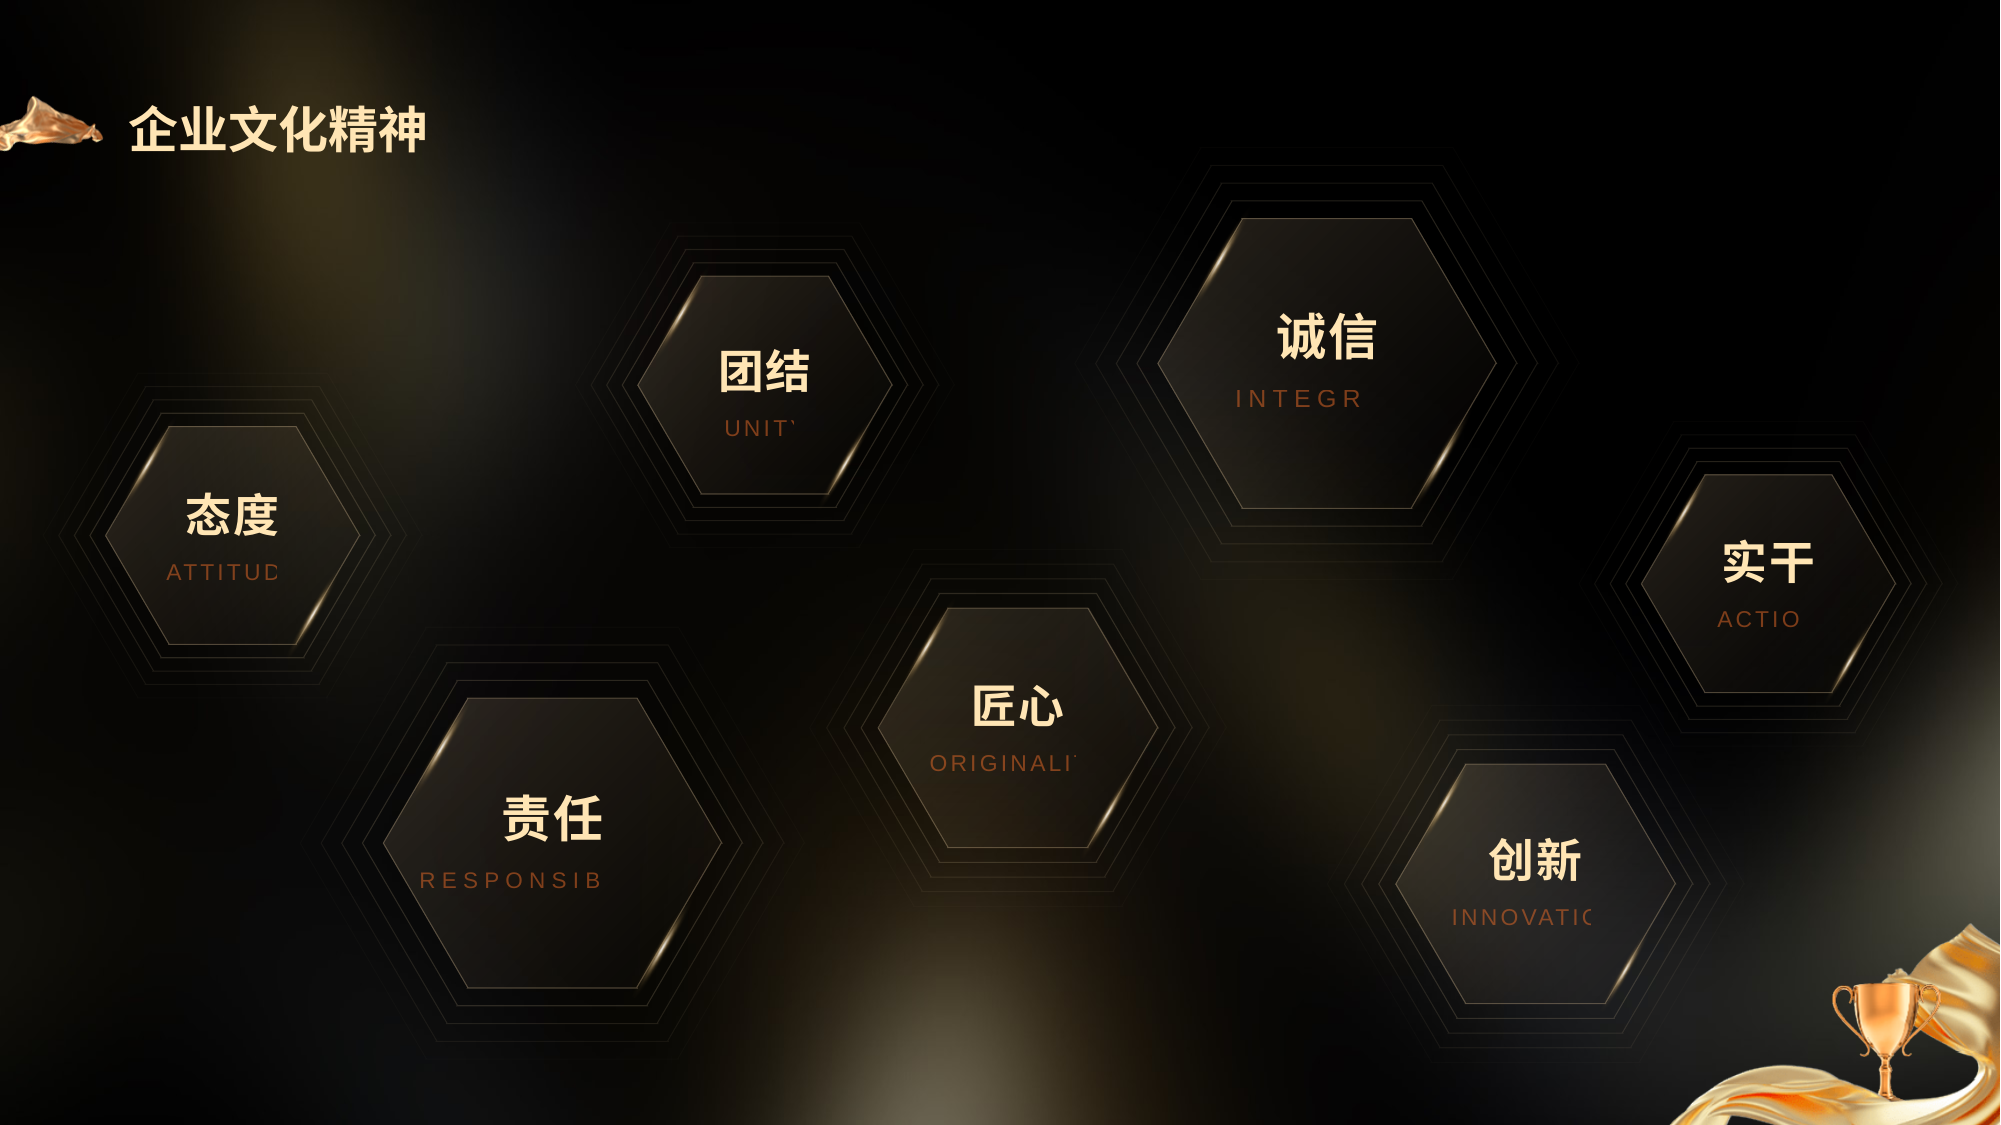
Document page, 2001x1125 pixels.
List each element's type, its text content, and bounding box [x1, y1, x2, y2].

list 企业文化精神 [114, 98, 1561, 168]
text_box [809, 549, 1227, 907]
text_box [628, 335, 902, 444]
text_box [881, 670, 1155, 779]
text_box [1631, 526, 1906, 636]
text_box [1578, 421, 1958, 747]
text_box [300, 627, 805, 1060]
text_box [1399, 824, 1673, 933]
picture [0, 0, 2000, 1125]
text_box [575, 222, 955, 548]
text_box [1190, 298, 1464, 415]
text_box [96, 479, 370, 589]
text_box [43, 373, 423, 698]
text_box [1327, 705, 1745, 1063]
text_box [1074, 147, 1580, 580]
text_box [416, 779, 690, 897]
